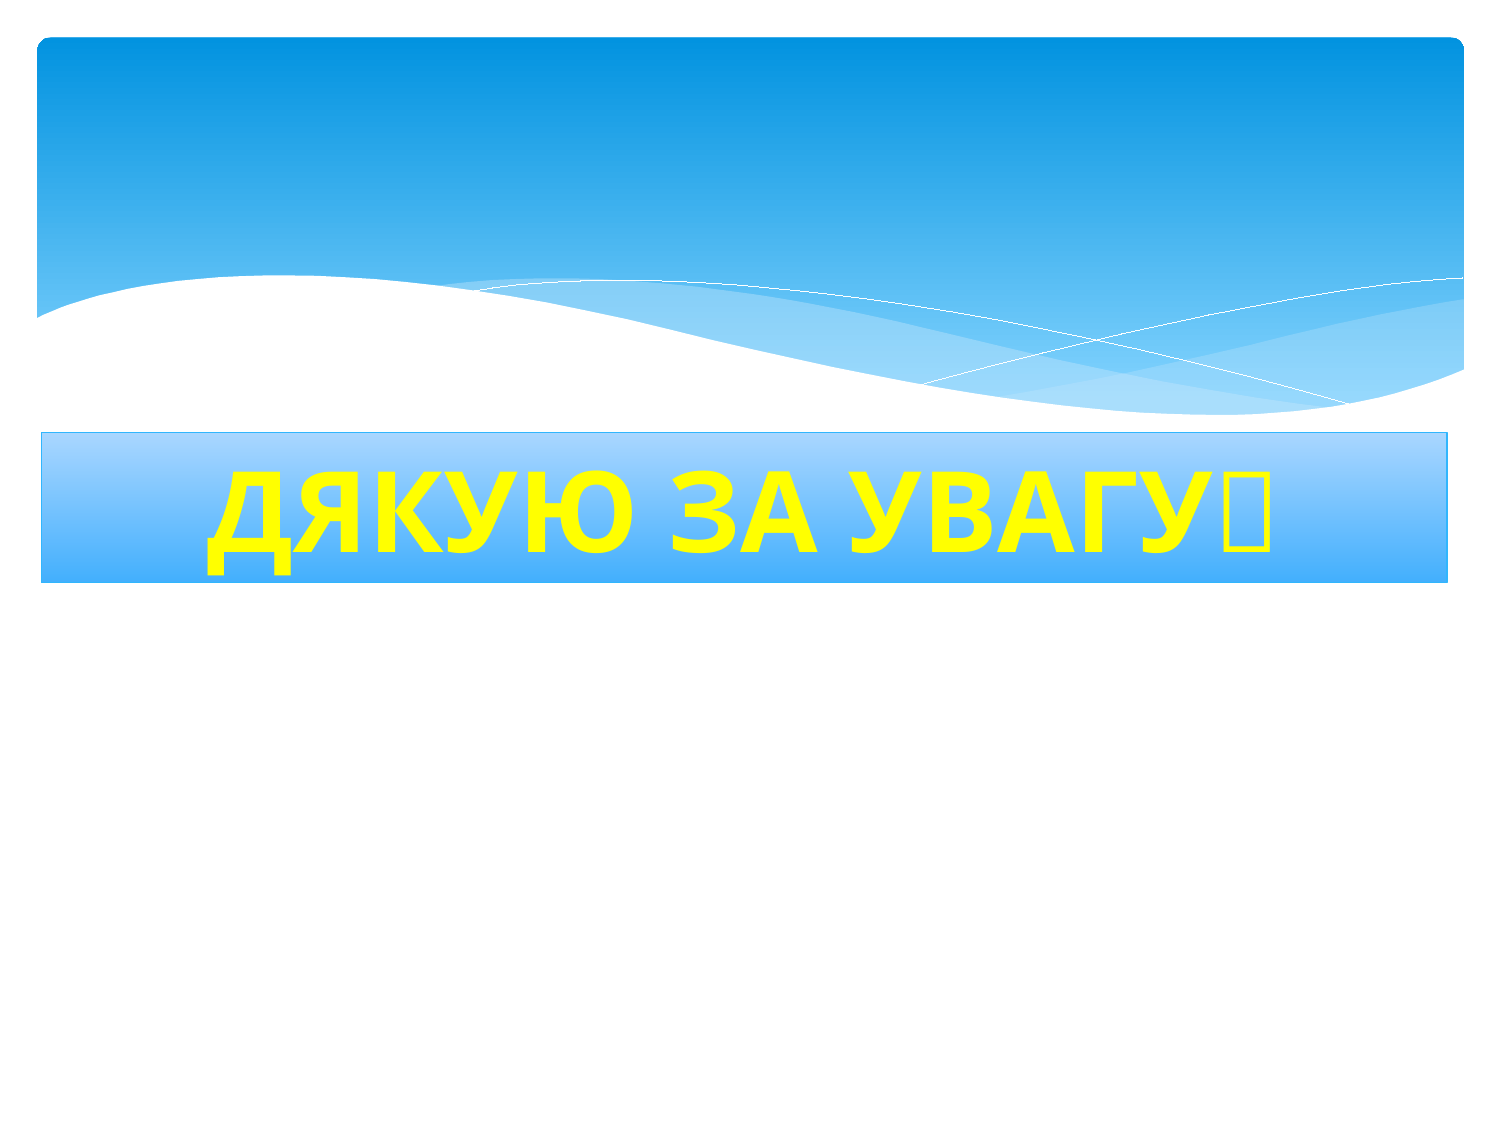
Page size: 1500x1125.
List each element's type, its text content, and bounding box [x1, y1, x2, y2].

text_box Дякую за увагу [41, 432, 1448, 583]
